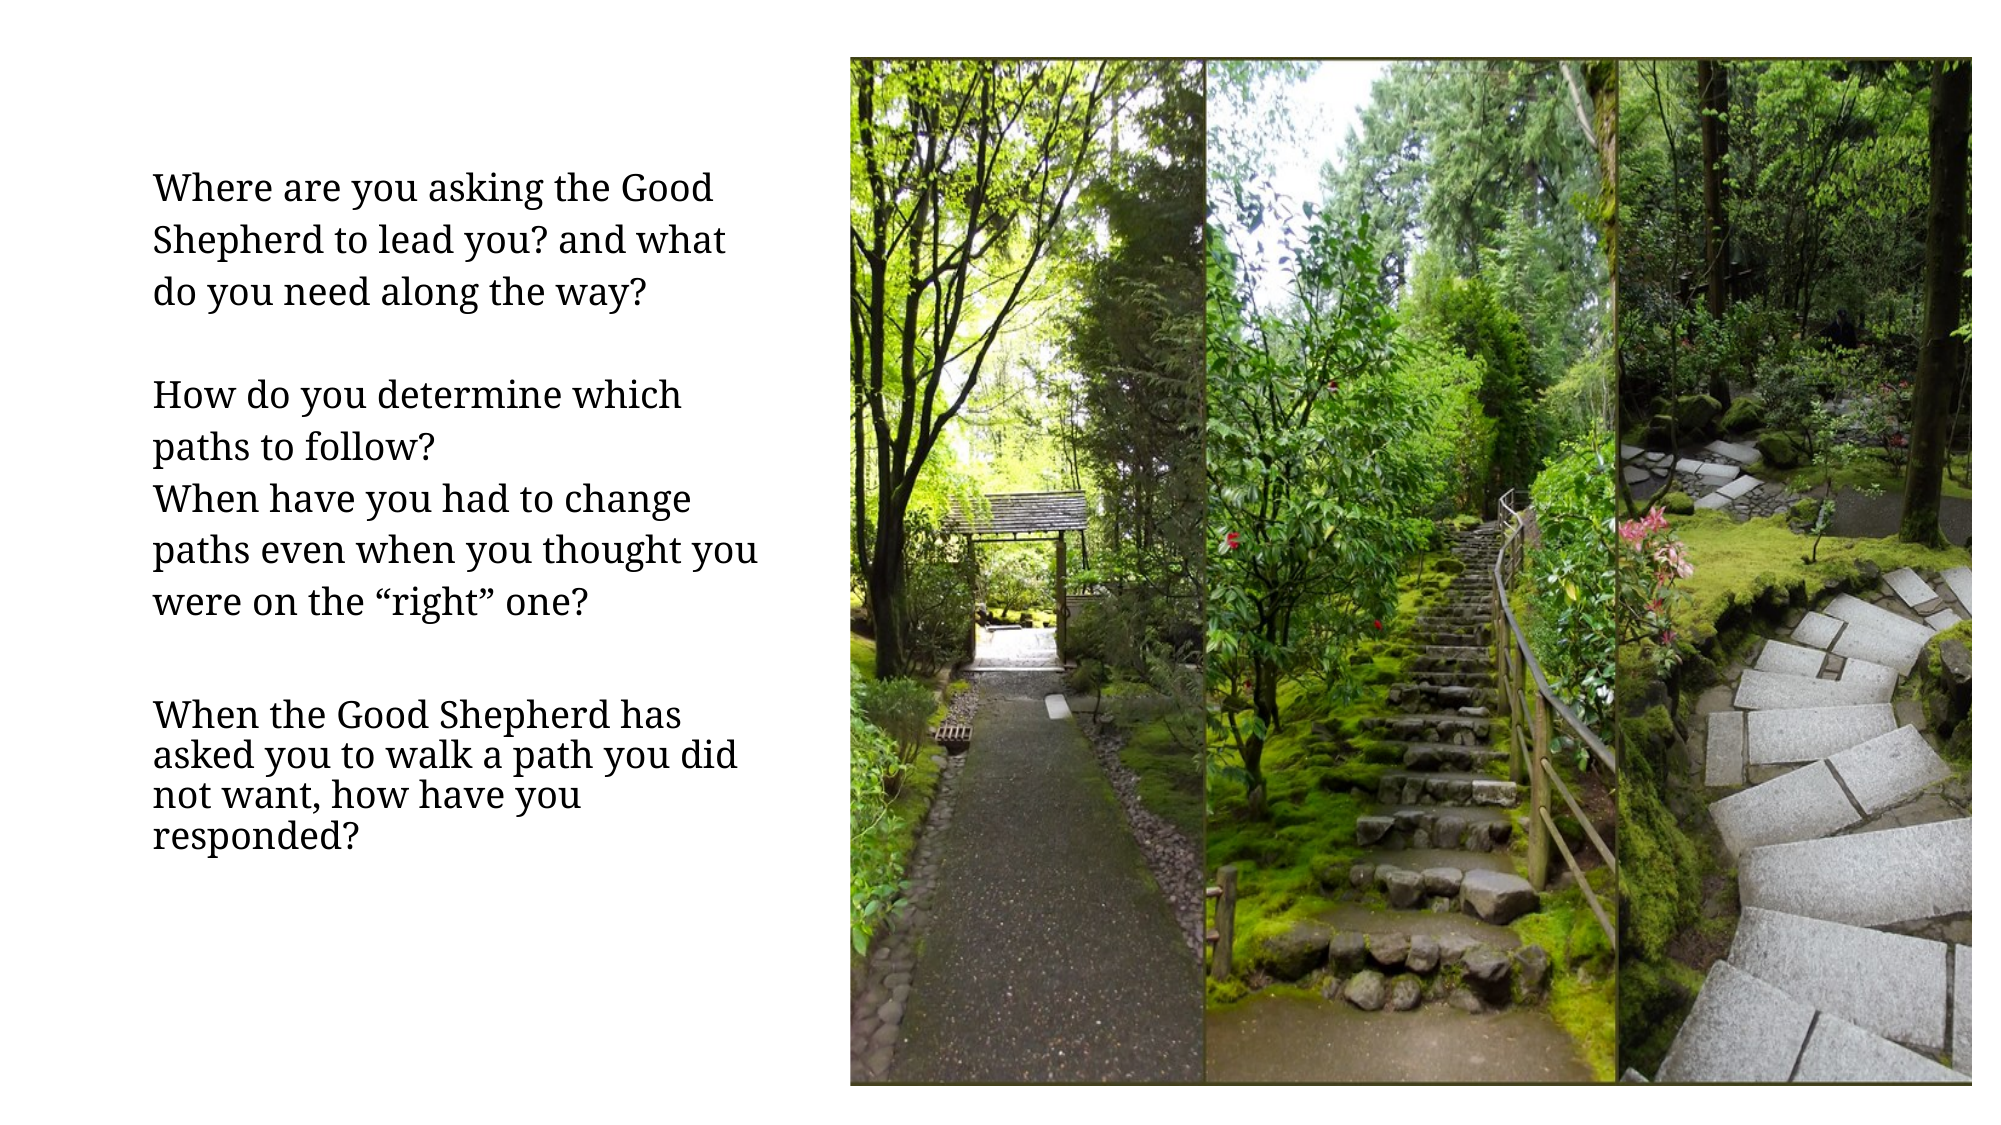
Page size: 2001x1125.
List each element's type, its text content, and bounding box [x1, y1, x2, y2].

picture [850, 57, 1972, 1086]
list Where are you asking the Good Shepherd to lead you? and what do you need along the way? How do you determine which paths to follow? When have you had to change paths even when you thought you were on the “right” one? When the Good Shepherd has asked you to walk a path you did not want, how have you responded? [137, 149, 783, 963]
